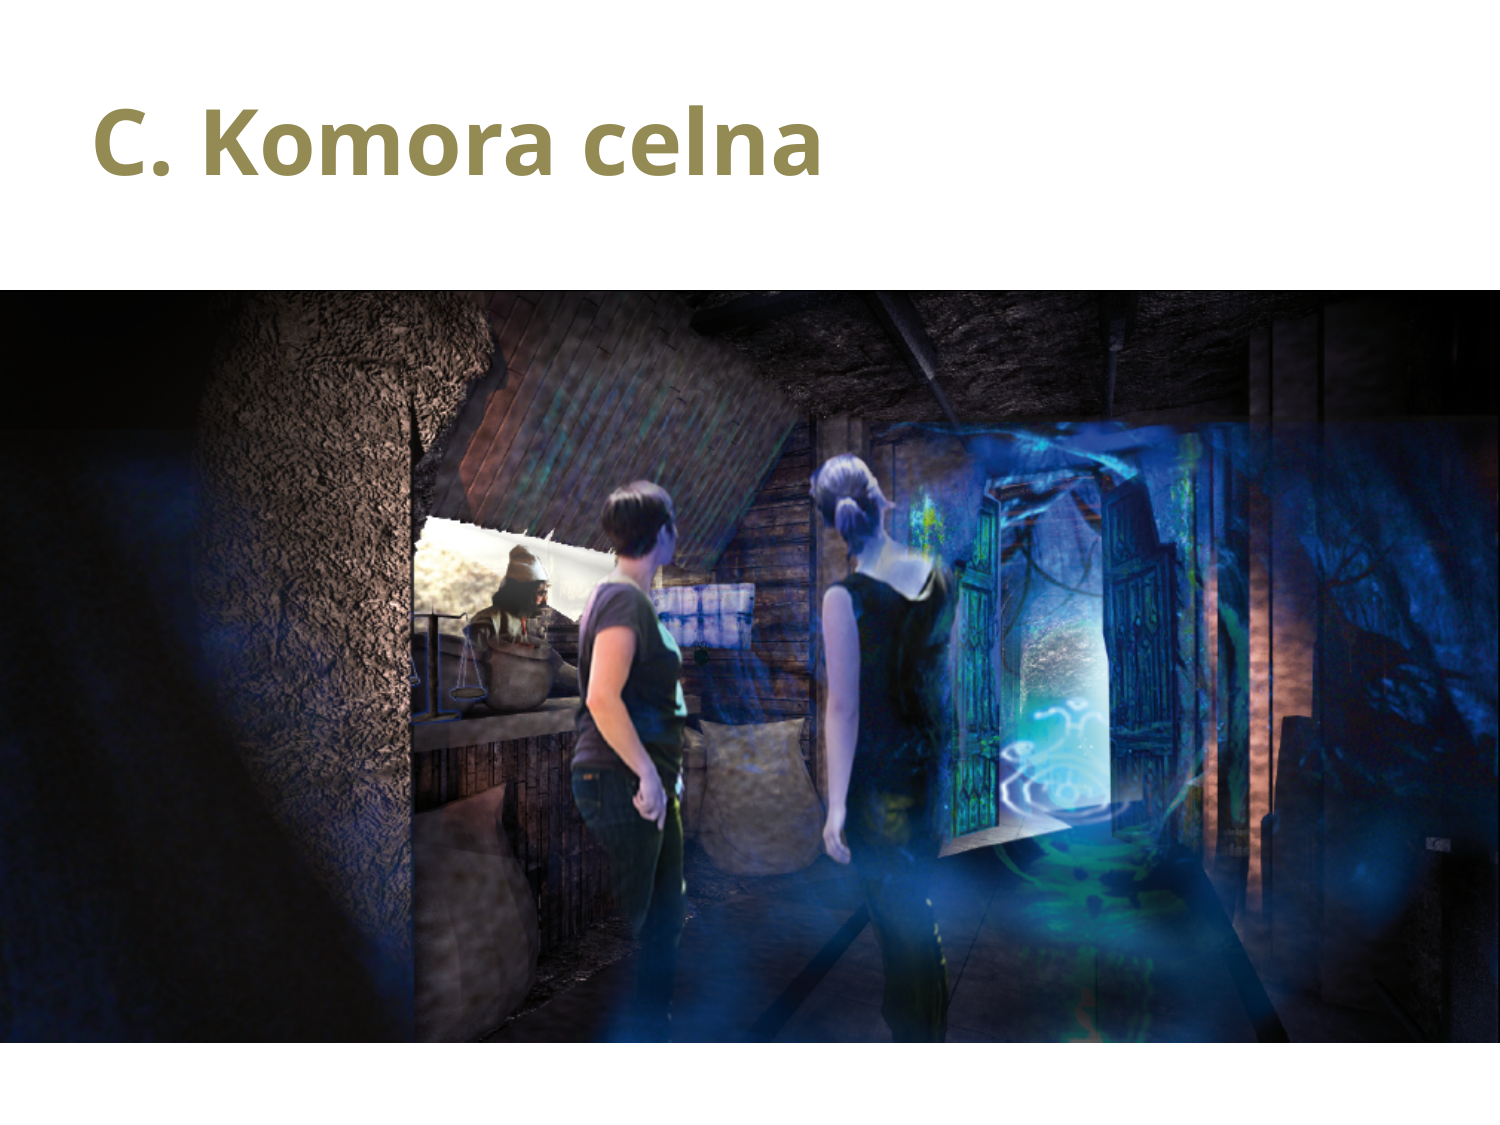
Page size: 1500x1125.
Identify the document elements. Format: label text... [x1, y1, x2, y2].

picture [0, 290, 1500, 1043]
title C. Komora celna [75, 45, 1425, 233]
